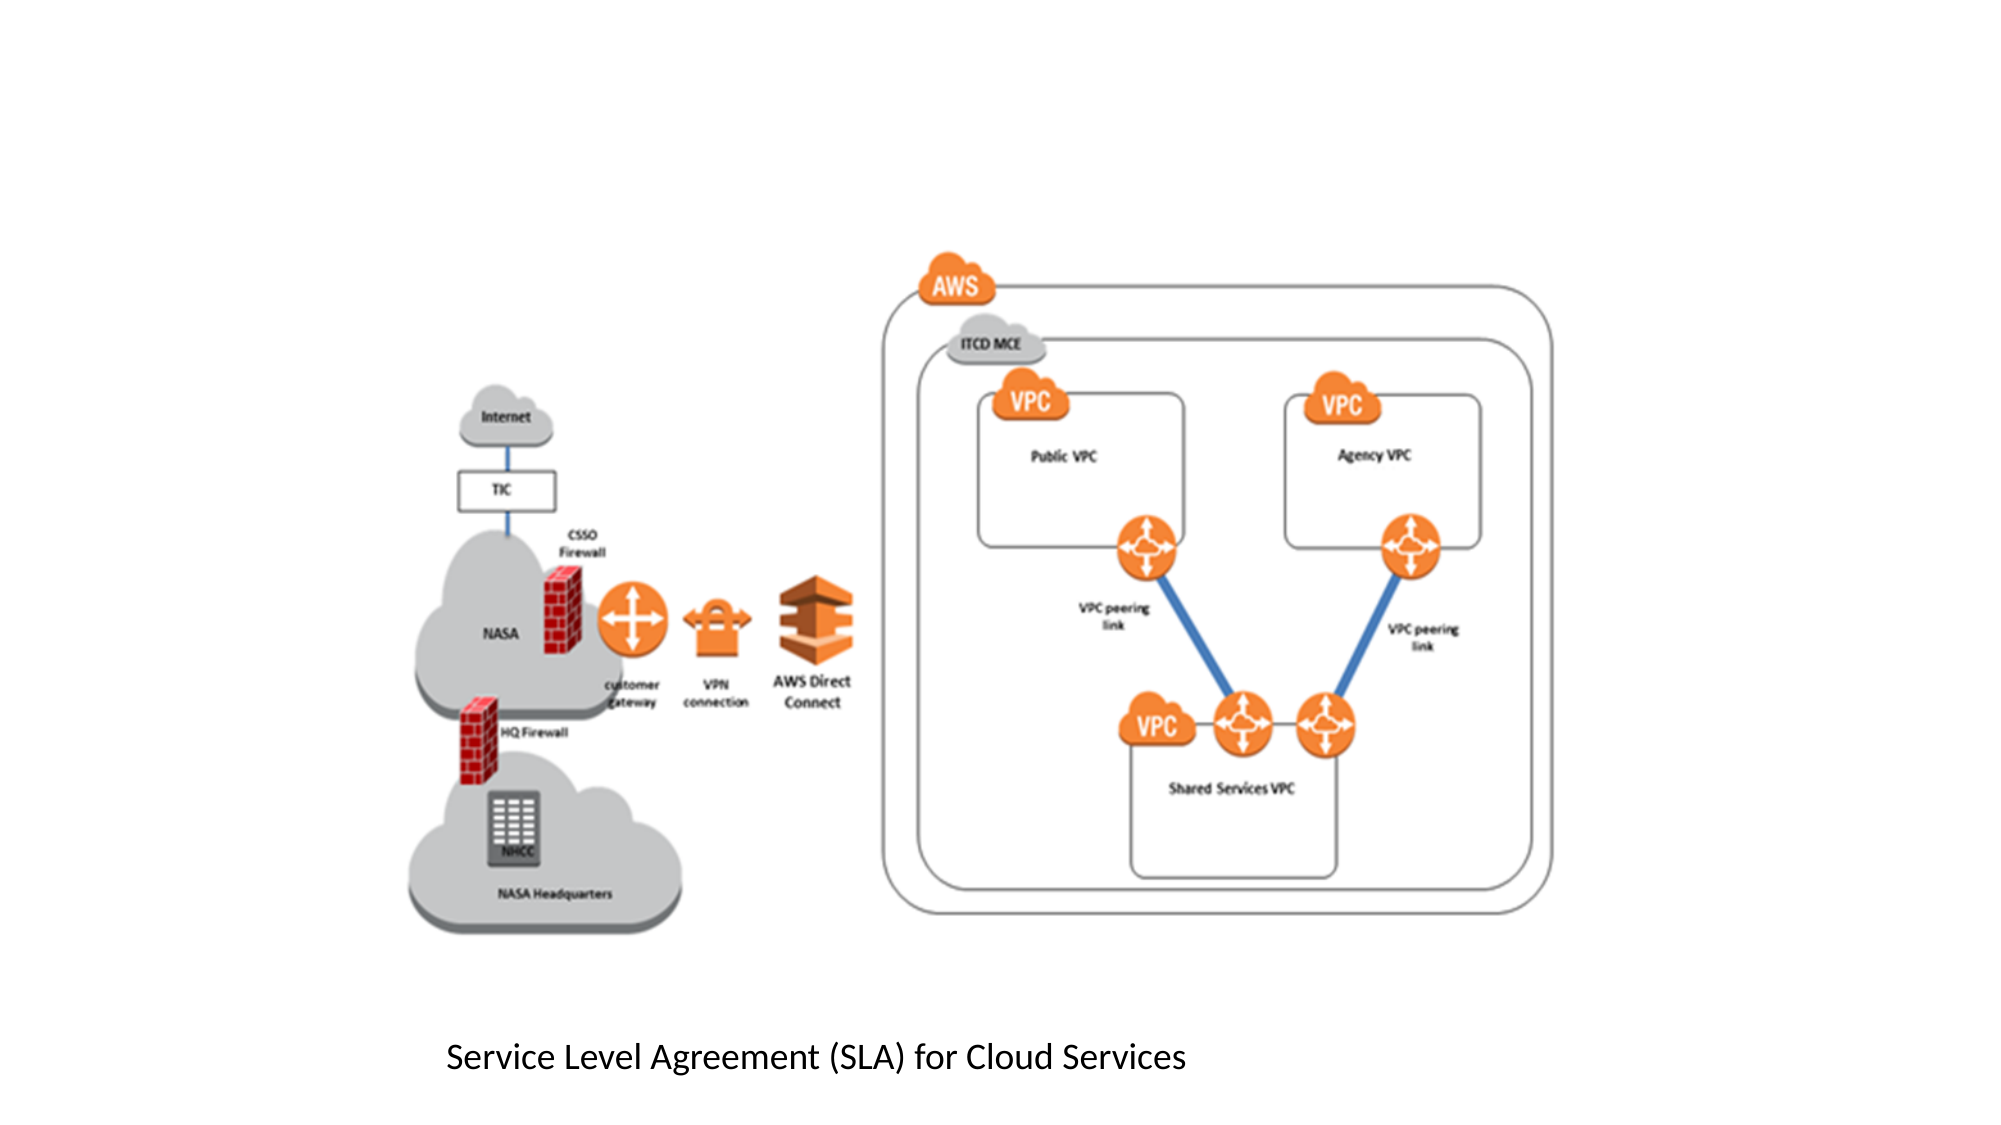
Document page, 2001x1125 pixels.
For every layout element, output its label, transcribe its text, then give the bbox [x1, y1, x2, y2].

picture [382, 220, 1562, 939]
text_box Service Level Agreement (SLA) for Cloud Services [431, 1024, 1532, 1085]
